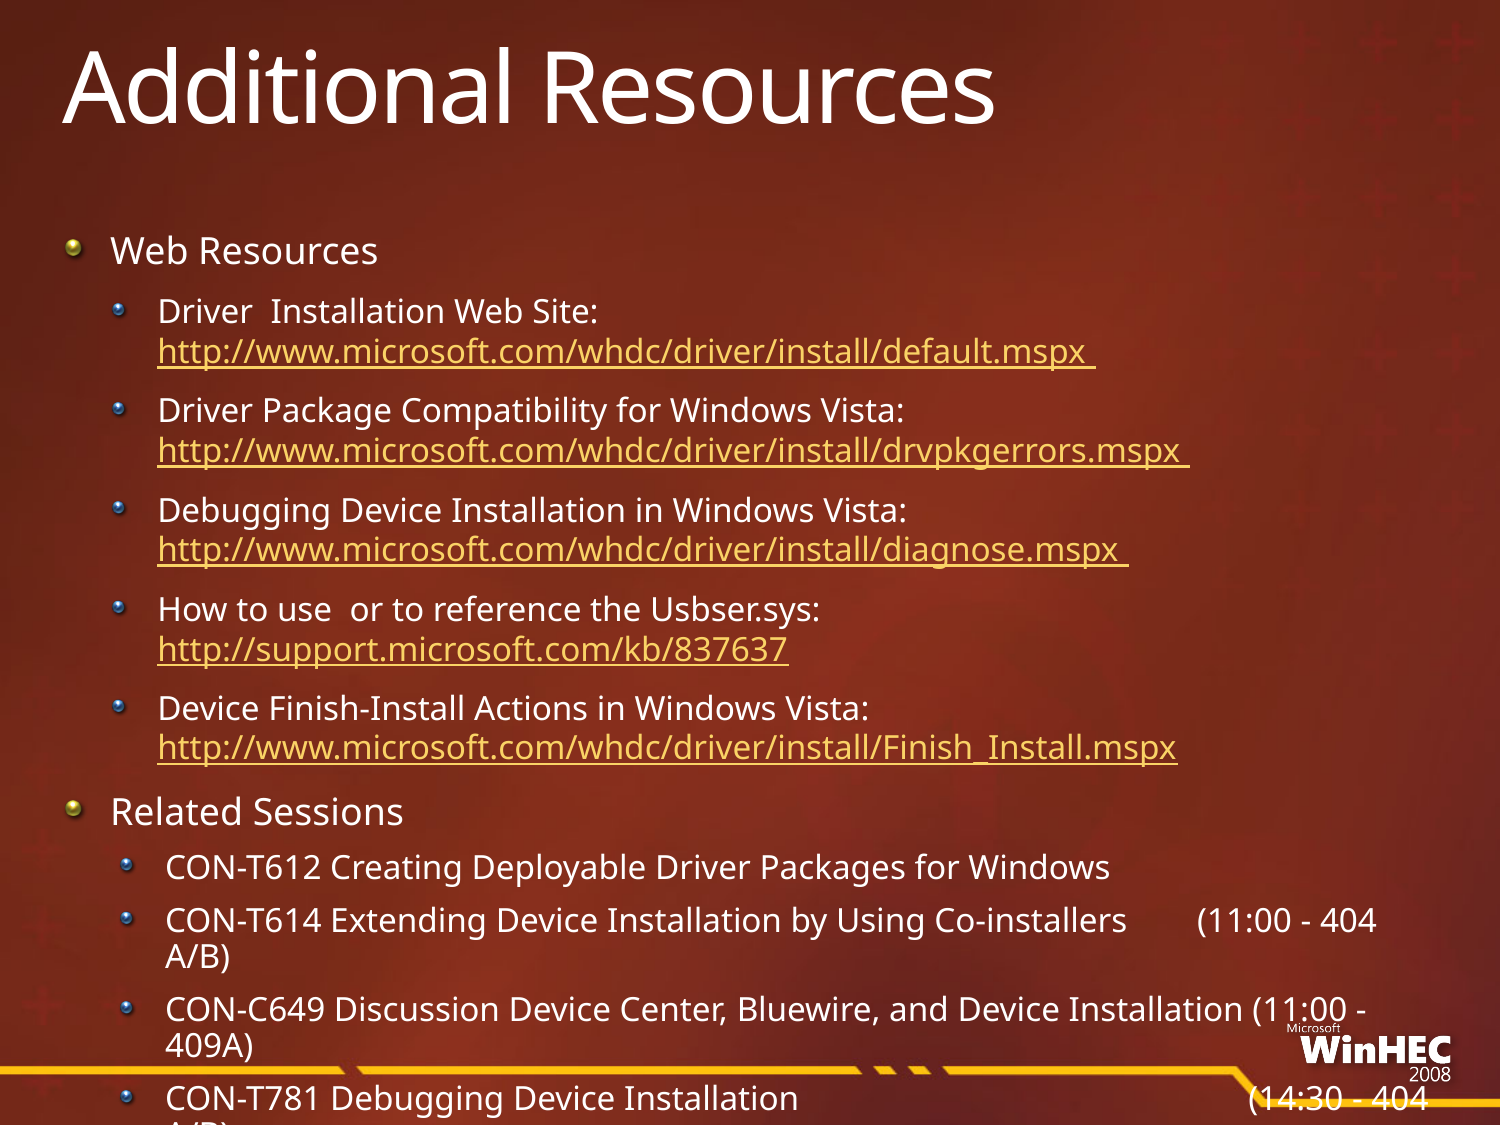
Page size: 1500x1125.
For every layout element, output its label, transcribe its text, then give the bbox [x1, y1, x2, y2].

picture [0, 0, 1500, 1125]
list Web Resources Driver Installation Web Site: http://www.microsoft.com/whdc/driver/install/default.mspx Driver Package Compatibility for Windows Vista: http://www.microsoft.com/whdc/driver/install/drvpkgerrors.mspx Debugging Device Installation in Windows Vista: http://www.microsoft.com/whdc/driver/install/diagnose.mspx How to use or to reference the Usbser.sys: http://support.microsoft.com/kb/837637 Device Finish-Install Actions in Windows Vista: http://www.microsoft.com/whdc/driver/install/Finish_Install.mspx Related Sessions CON-T612 Creating Deployable Driver Packages for Windows CON-T614 Extending Device Installation by Using Co-installers (11:00 - 404 A/B) CON-C649 Discussion Device Center, Bluewire, and Device Installation (11:00 -409A) CON-T781 Debugging Device Installation (14:30 - 404 A/B) [62, 231, 1438, 1032]
title Additional Resources [62, 37, 1438, 147]
